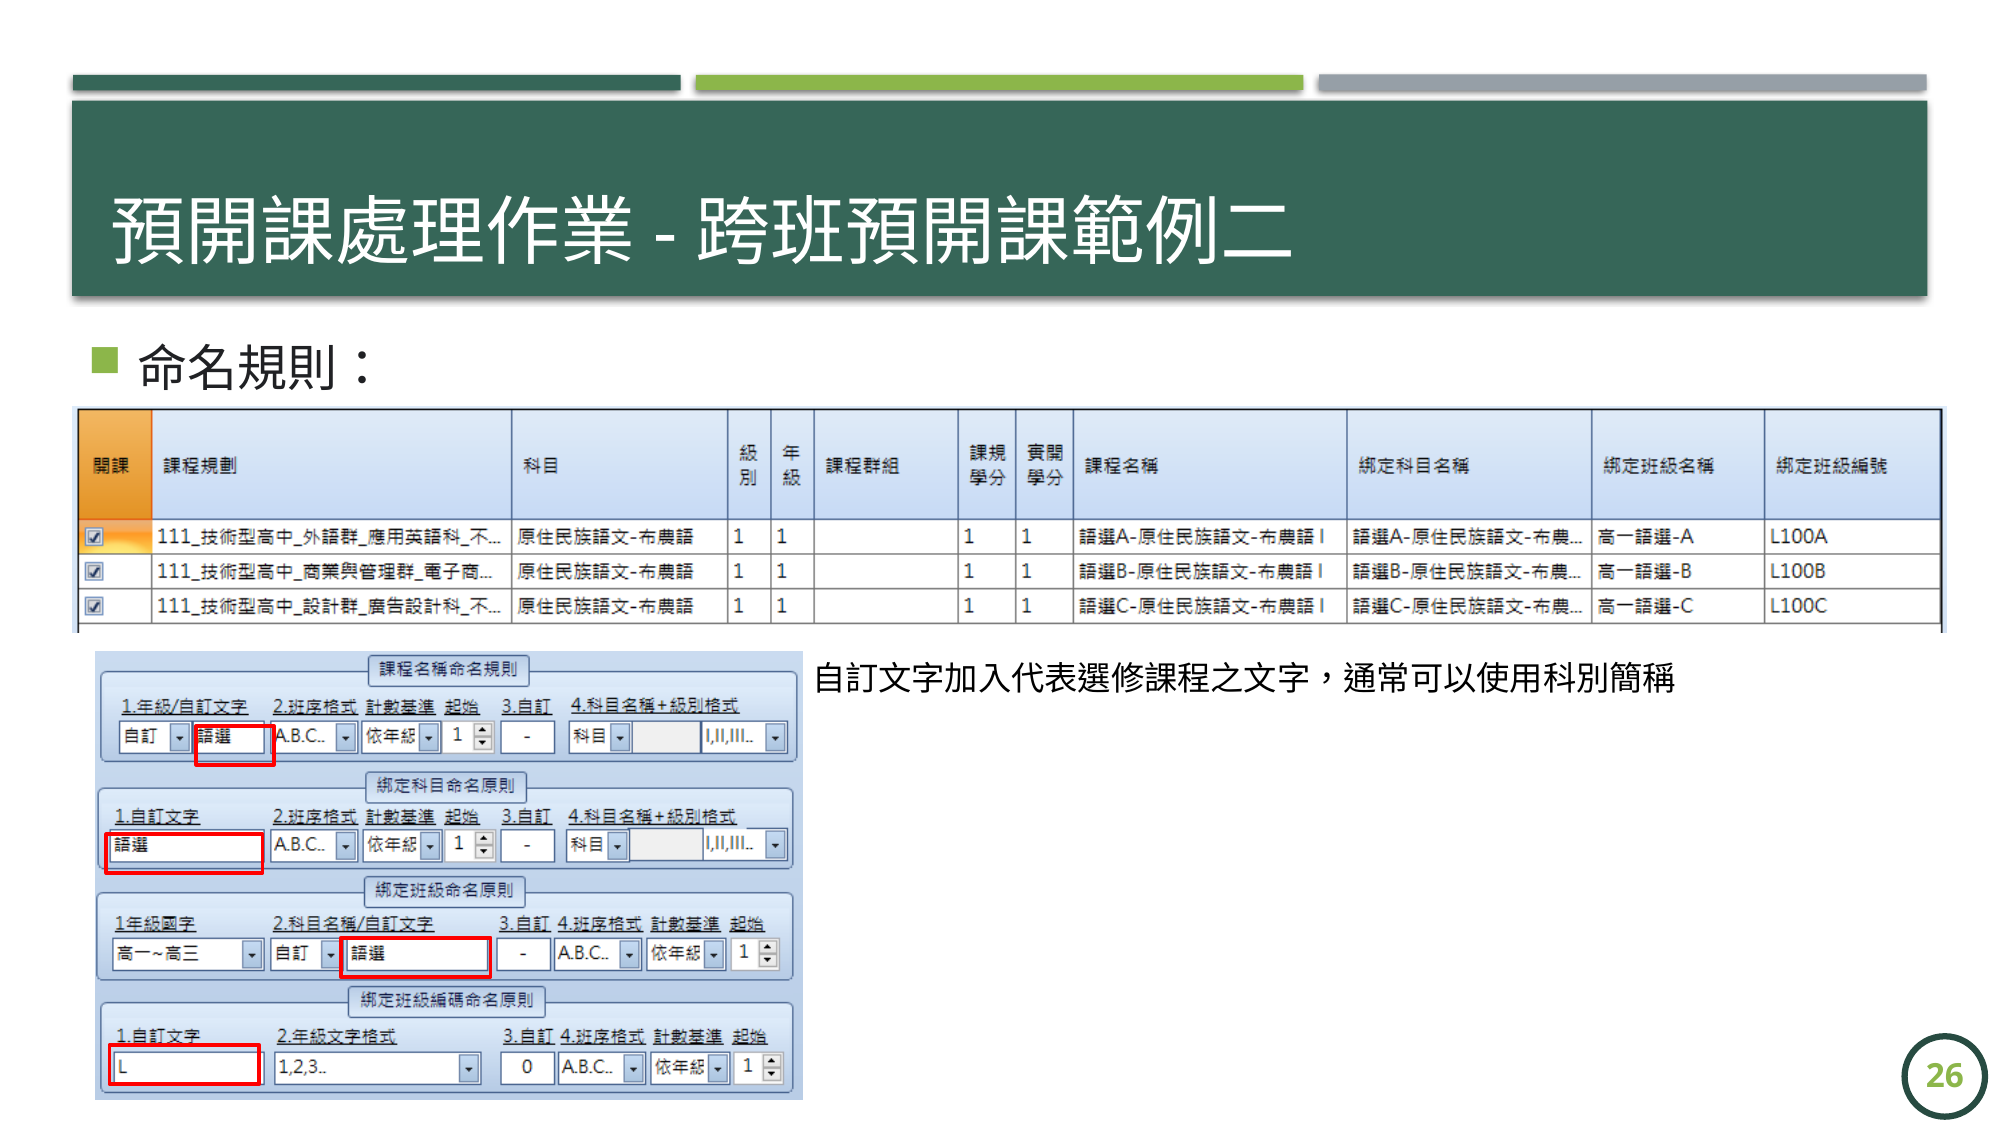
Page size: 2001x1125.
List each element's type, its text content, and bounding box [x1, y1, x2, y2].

picture [94, 650, 804, 1100]
picture [72, 405, 1947, 633]
text_box 自訂文字加入代表選修課程之文字，通常可以使用科別簡稱 [801, 649, 1755, 705]
slide_number 26 [1981, 1089, 1986, 1100]
title 預開課處理作業-跨班預開課範例二 [95, 115, 1905, 282]
list 命名規則： [72, 644, 760, 974]
text_box [1902, 1034, 1987, 1119]
list 命名規則： [72, 328, 760, 405]
slide_number 26 [1981, 1053, 1986, 1064]
slide_number 26 [1904, 1090, 1909, 1100]
slide_number 26 [1904, 1053, 1909, 1063]
